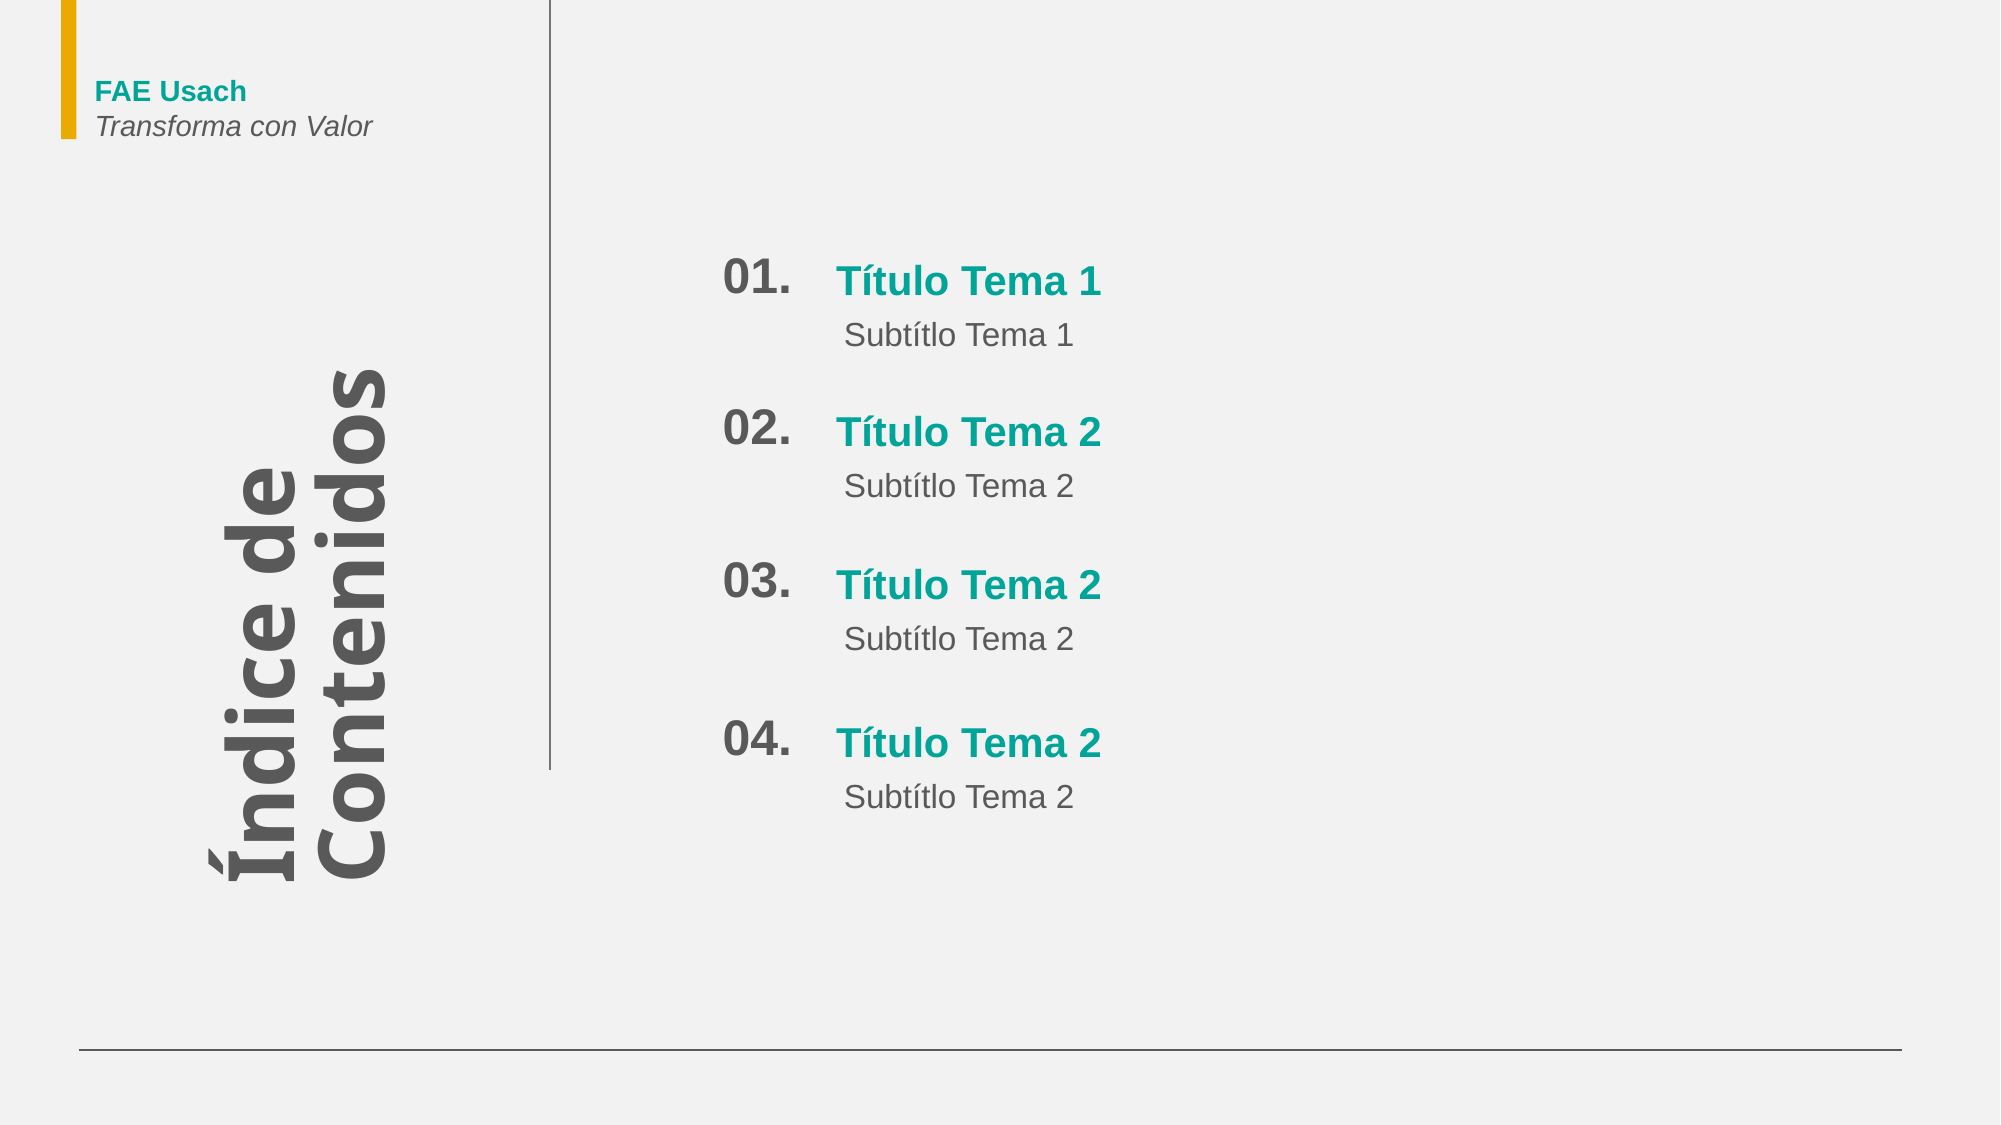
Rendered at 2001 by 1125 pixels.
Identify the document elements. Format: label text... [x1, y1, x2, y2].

text_box Subtítlo Tema 2 [829, 761, 1693, 823]
text_box Título Tema 1 [821, 250, 1685, 312]
text_box [60, 0, 78, 141]
text_box Subtítlo Tema 2 [829, 603, 1693, 665]
text_box Índice de Contenidos [278, 306, 348, 900]
text_box 03. [708, 554, 821, 616]
text_box 01. [708, 250, 821, 312]
text_box Título Tema 2 [821, 554, 1685, 616]
text_box Título Tema 2 [821, 401, 1685, 462]
text_box Subtítlo Tema 1 [829, 300, 1693, 361]
text_box Título Tema 2 [821, 712, 1685, 773]
text_box FAE Usach Transforma con Valor [79, 65, 388, 150]
text_box 04. [708, 712, 821, 773]
text_box 02. [708, 401, 821, 462]
text_box Subtítlo Tema 2 [829, 450, 1693, 512]
